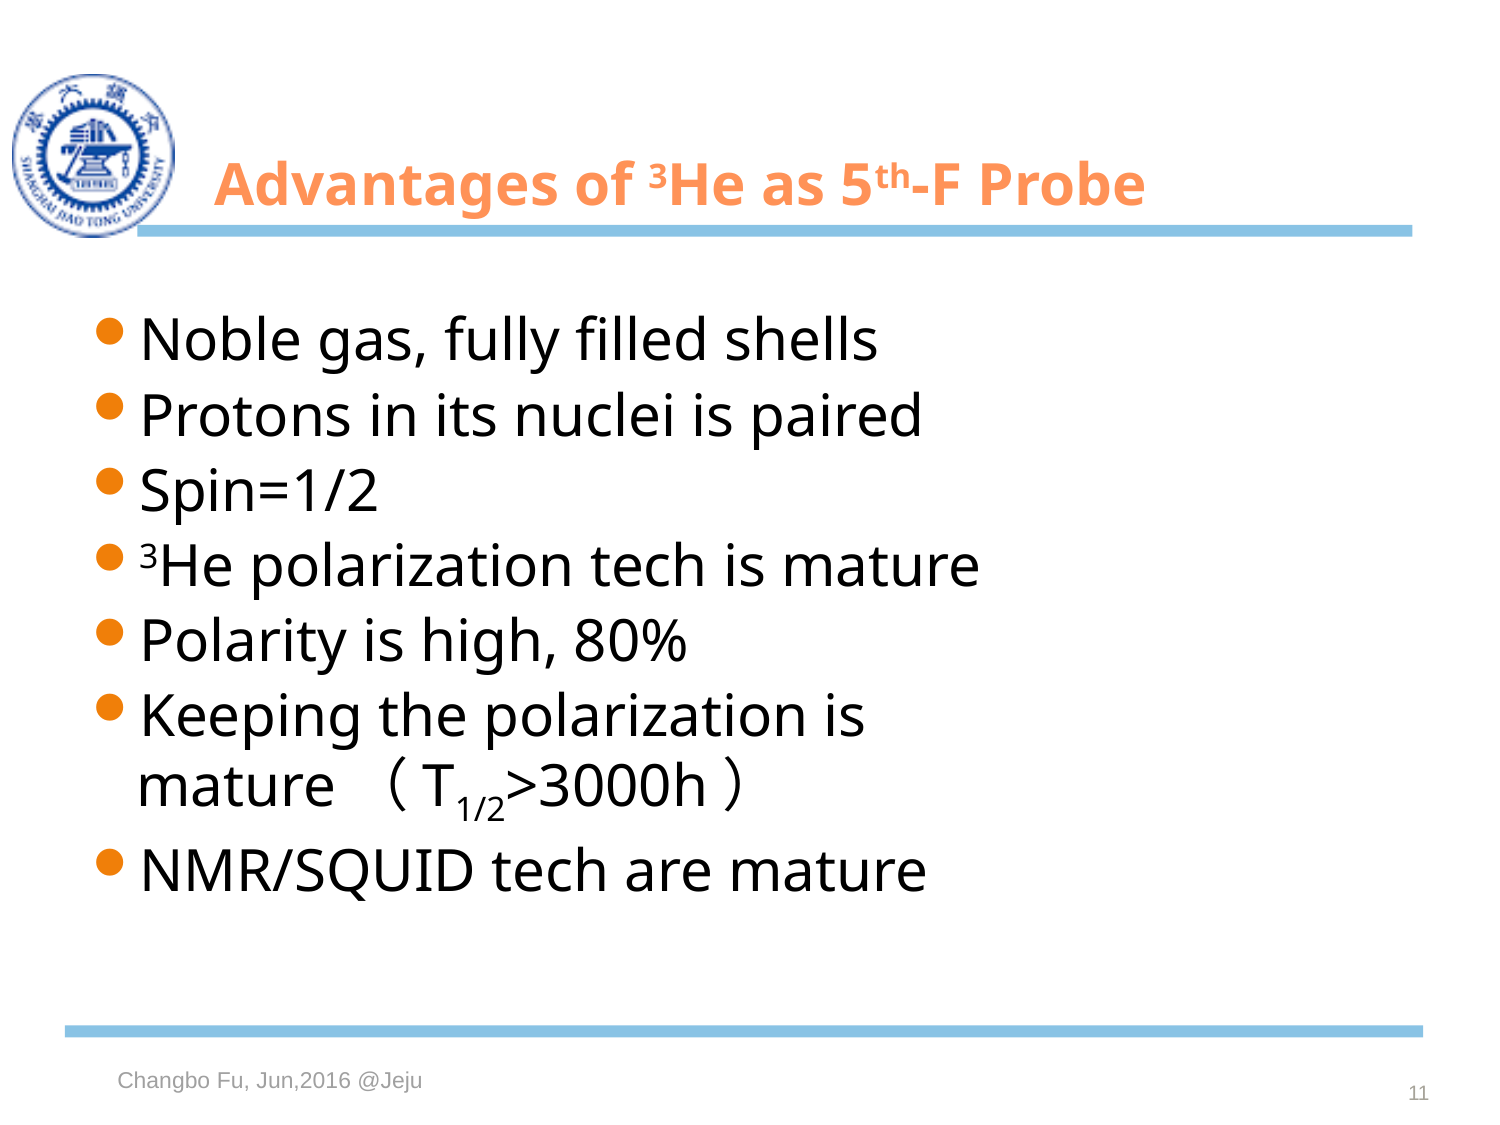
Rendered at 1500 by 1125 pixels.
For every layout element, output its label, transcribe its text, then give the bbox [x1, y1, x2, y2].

picture [12, 74, 175, 238]
title Advantages of 3He as 5th-F Probe [200, 62, 1418, 225]
list Noble gas, fully filled shells Protons in its nuclei is paired Spin=1/2 3He polarization tech is mature Polarity is high, 80% Keeping the polarization is mature（T1/2>3000h） NMR/SQUID tech are mature [62, 287, 1405, 1000]
slide_number 11 [1369, 1052, 1445, 1113]
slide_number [62, 1062, 438, 1100]
